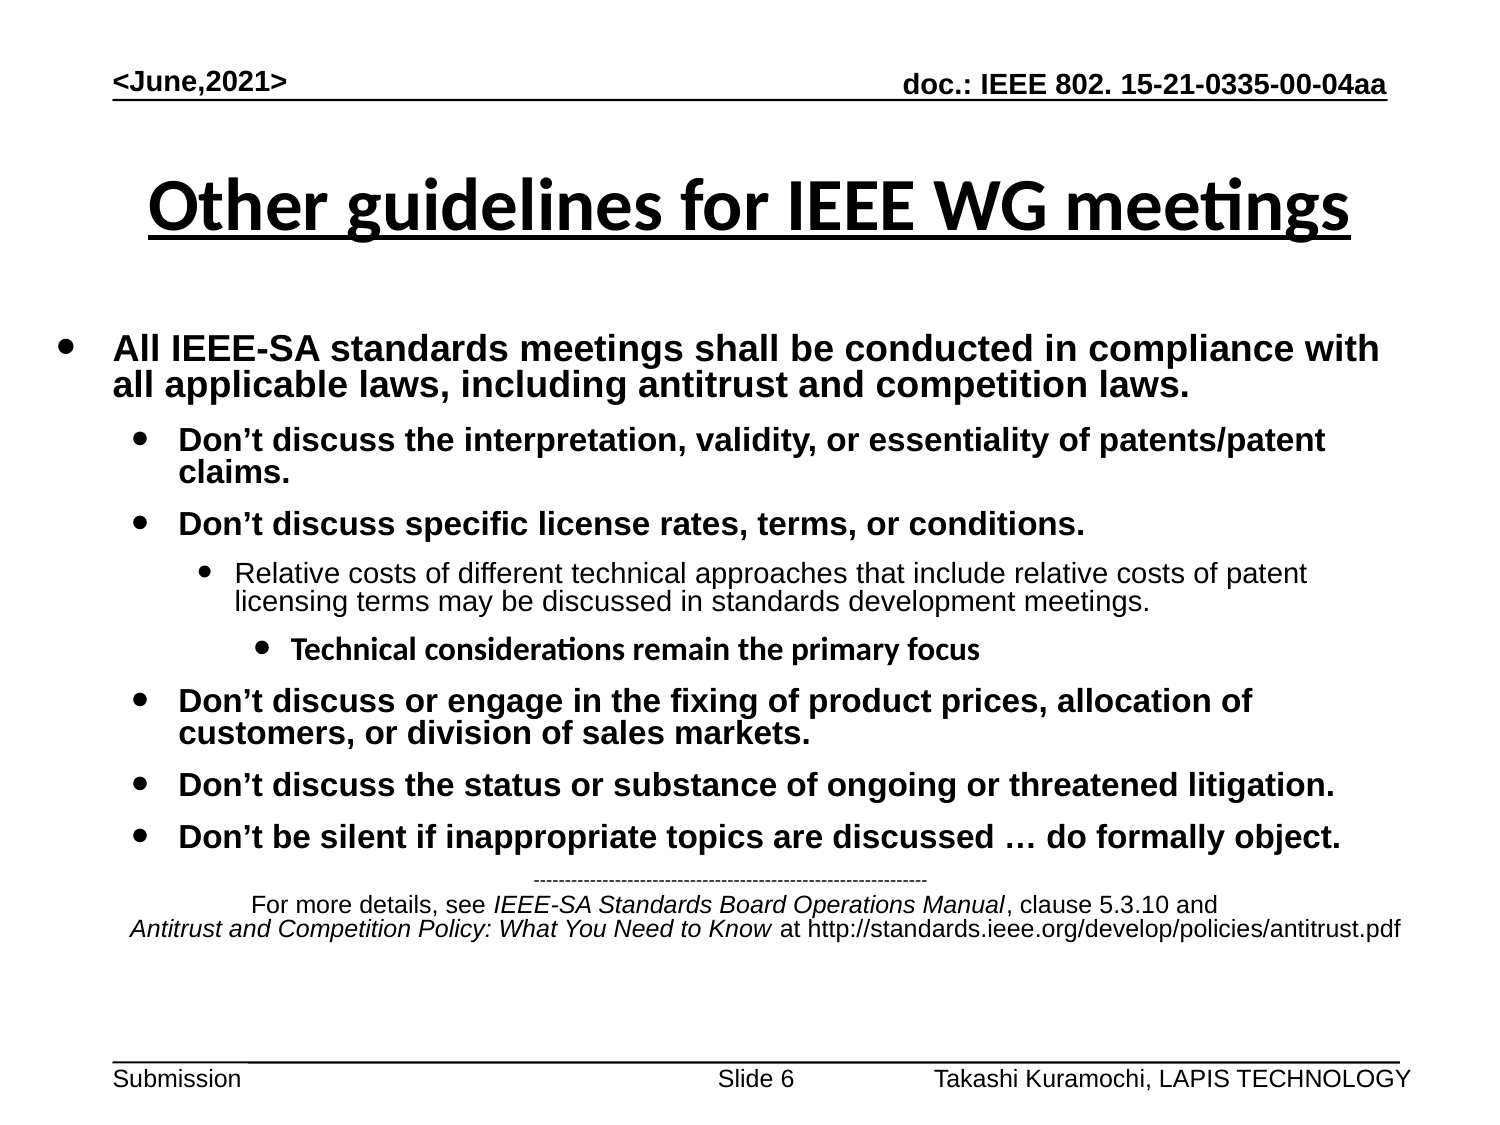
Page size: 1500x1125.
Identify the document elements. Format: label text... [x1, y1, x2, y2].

footer Takashi Kuramochi, LAPIS TECHNOLOGY [820, 1062, 1413, 1125]
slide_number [112, 62, 375, 98]
list All IEEE-SA standards meetings shall be conducted in compliance with all applicable laws, including antitrust and competition laws. Don’t discuss the interpretation, validity, or essentiality of patents/patent claims. Don’t discuss specific license rates, terms, or conditions. Relative costs of different technical approaches that include relative costs of patent licensing terms may be discussed in standards development meetings. Technical considerations remain the primary focus Don’t discuss or engage in the fixing of product prices, allocation of customers, or division of sales markets. Don’t discuss the status or substance of ongoing or threatened litigation. Don’t be silent if inappropriate topics are discussed … do formally object. --------------------------------------------------------------- For more details, see IEEE-SA Standards Board Operations Manual, clause 5.3.10 and Antitrust and Competition Policy: What You Need to Know at http://standards.ieee.org/develop/policies/antitrust.pdf [41, 324, 1436, 1000]
slide_number Slide 6 [709, 1062, 803, 1093]
title Other guidelines for IEEE WG meetings [112, 112, 1388, 288]
